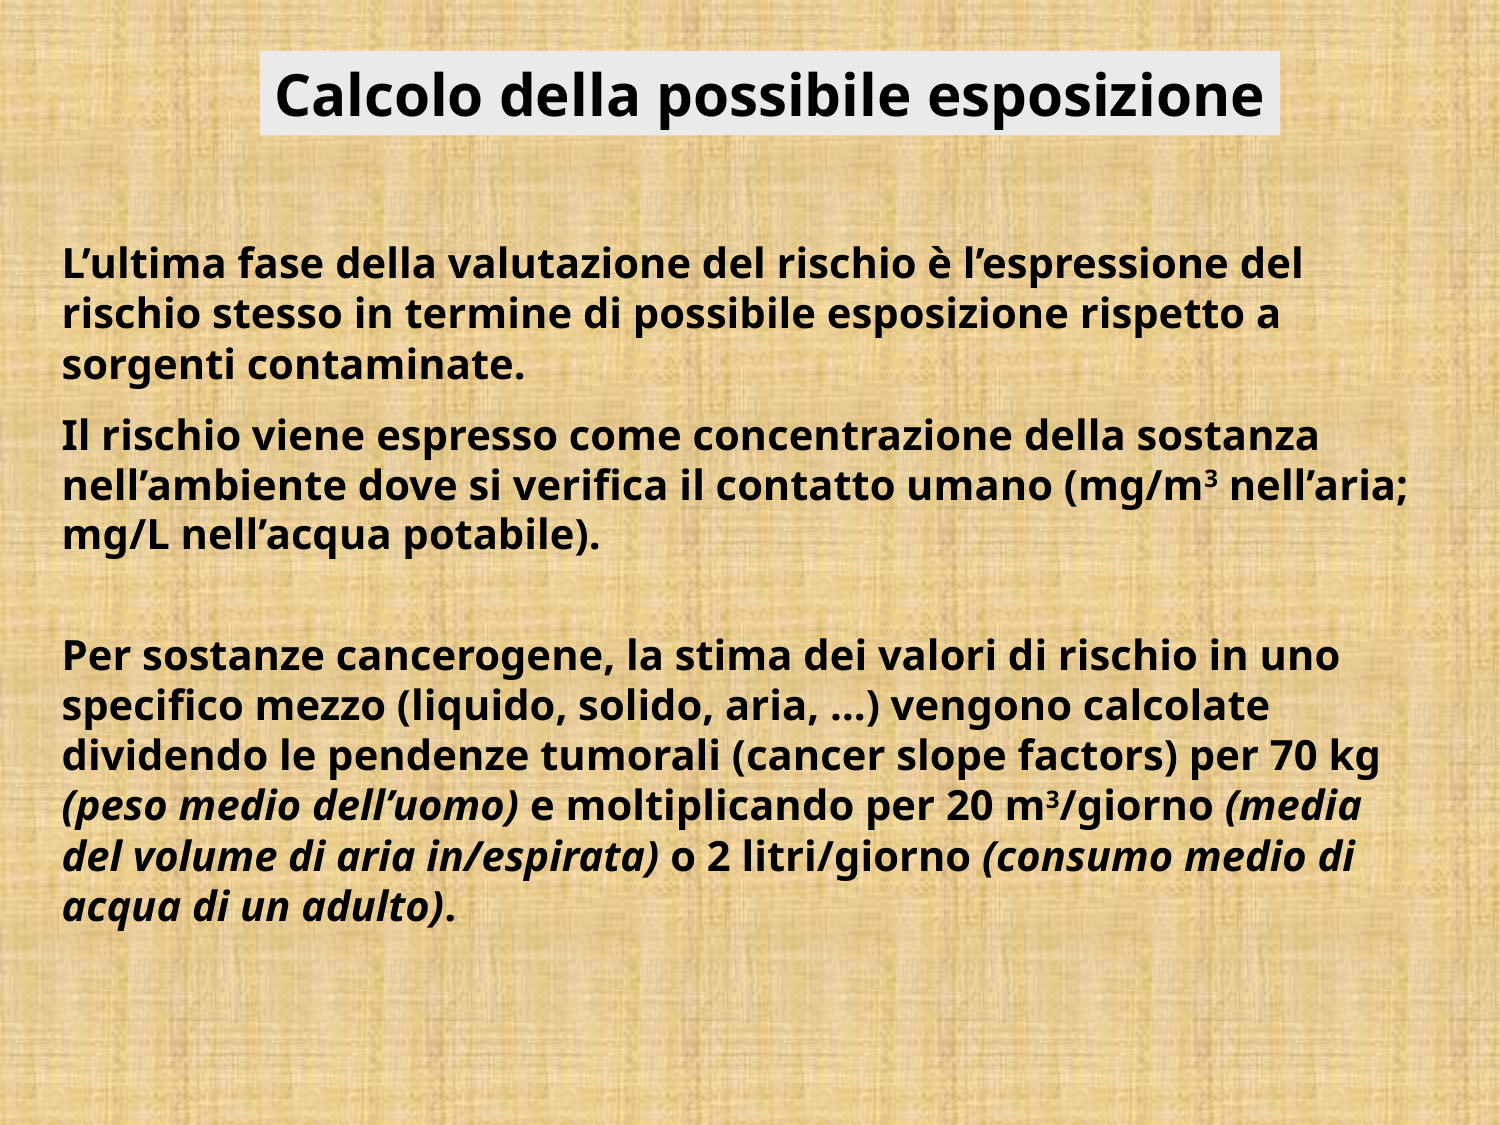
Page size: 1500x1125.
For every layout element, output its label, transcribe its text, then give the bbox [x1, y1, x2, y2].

text_box Calcolo della possibile esposizione [259, 50, 1281, 136]
text_box L’ultima fase della valutazione del rischio è l’espressione del rischio stesso in termine di possibile esposizione rispetto a sorgenti contaminate. Il rischio viene espresso come concentrazione della sostanza nell’ambiente dove si verifica il contatto umano (mg/m3 nell’aria; mg/L nell’acqua potabile). Per sostanze cancerogene, la stima dei valori di rischio in uno specifico mezzo (liquido, solido, aria, …) vengono calcolate dividendo le pendenze tumorali (cancer slope factors) per 70 kg (peso medio dell’uomo) e moltiplicando per 20 m3/giorno (media del volume di aria in/espirata) o 2 litri/giorno (consumo medio di acqua di un adulto). [46, 229, 1441, 937]
picture [0, 0, 1500, 1125]
